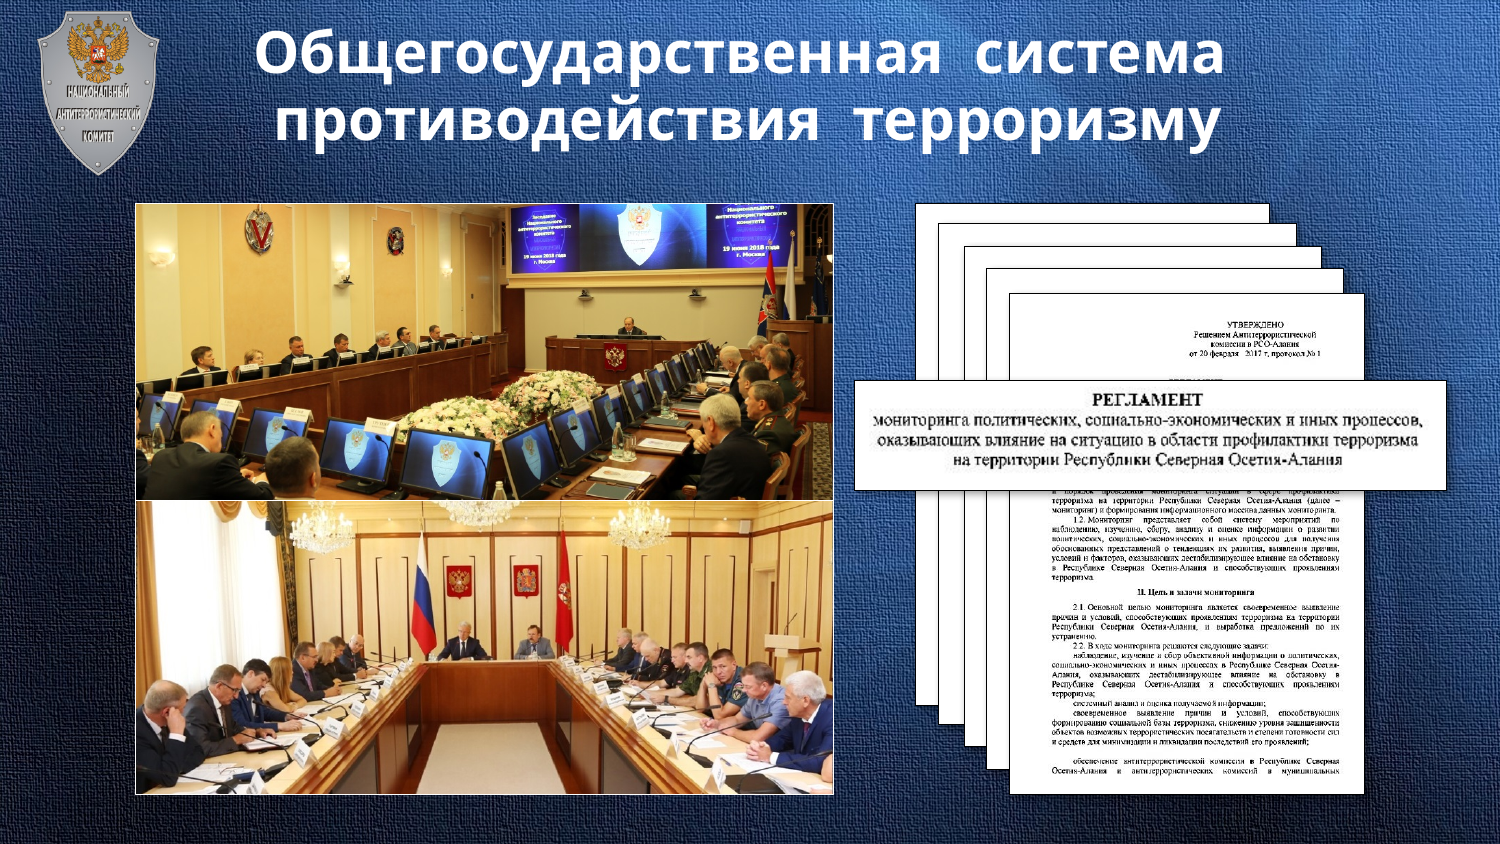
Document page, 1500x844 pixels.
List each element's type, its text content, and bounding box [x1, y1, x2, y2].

text_box Общегосударственная система противодействия терроризму [160, 11, 1449, 160]
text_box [915, 203, 1365, 379]
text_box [915, 498, 1365, 795]
picture [0, 0, 1500, 844]
